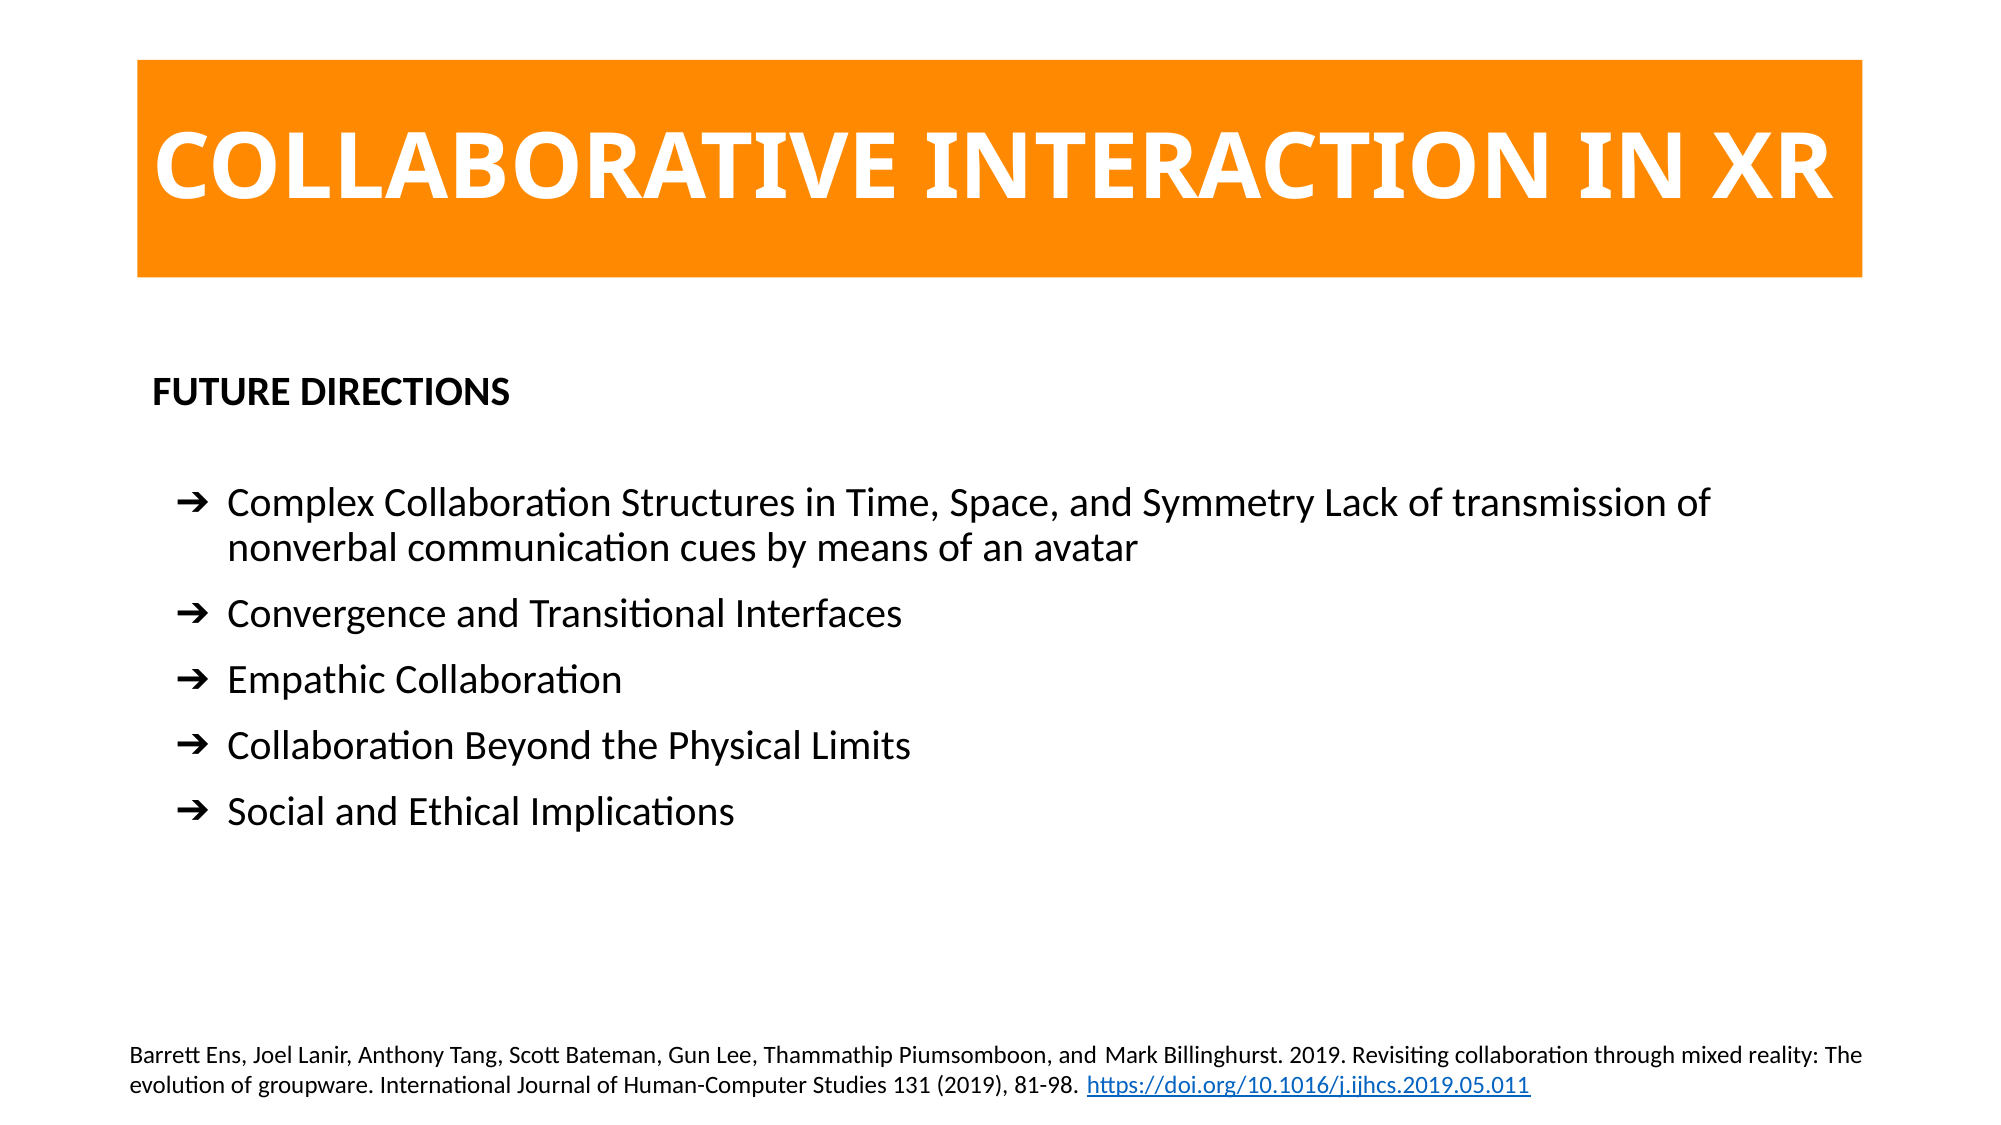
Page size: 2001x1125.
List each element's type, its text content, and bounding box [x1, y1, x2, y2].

list FUTURE DIRECTIONS Complex Collaboration Structures in Time, Space, and Symmetry Lack of transmission of nonverbal communication cues by means of an avatar Convergence and Transitional Interfaces Empathic Collaboration Collaboration Beyond the Physical Limits Social and Ethical Implications [137, 299, 1863, 1014]
text_box Barrett Ens, Joel Lanir, Anthony Tang, Scott Bateman, Gun Lee, Thammathip Piumsomboon, and Mark Billinghurst. 2019. Revisiting collaboration through mixed reality: The evolution of groupware. International Journal of Human-Computer Studies 131 (2019), 81-98. https://doi.org/10.1016/j.ijhcs.2019.05.011 [114, 1031, 1921, 1107]
title COLLABORATIVE INTERACTION IN XR [137, 59, 1863, 278]
